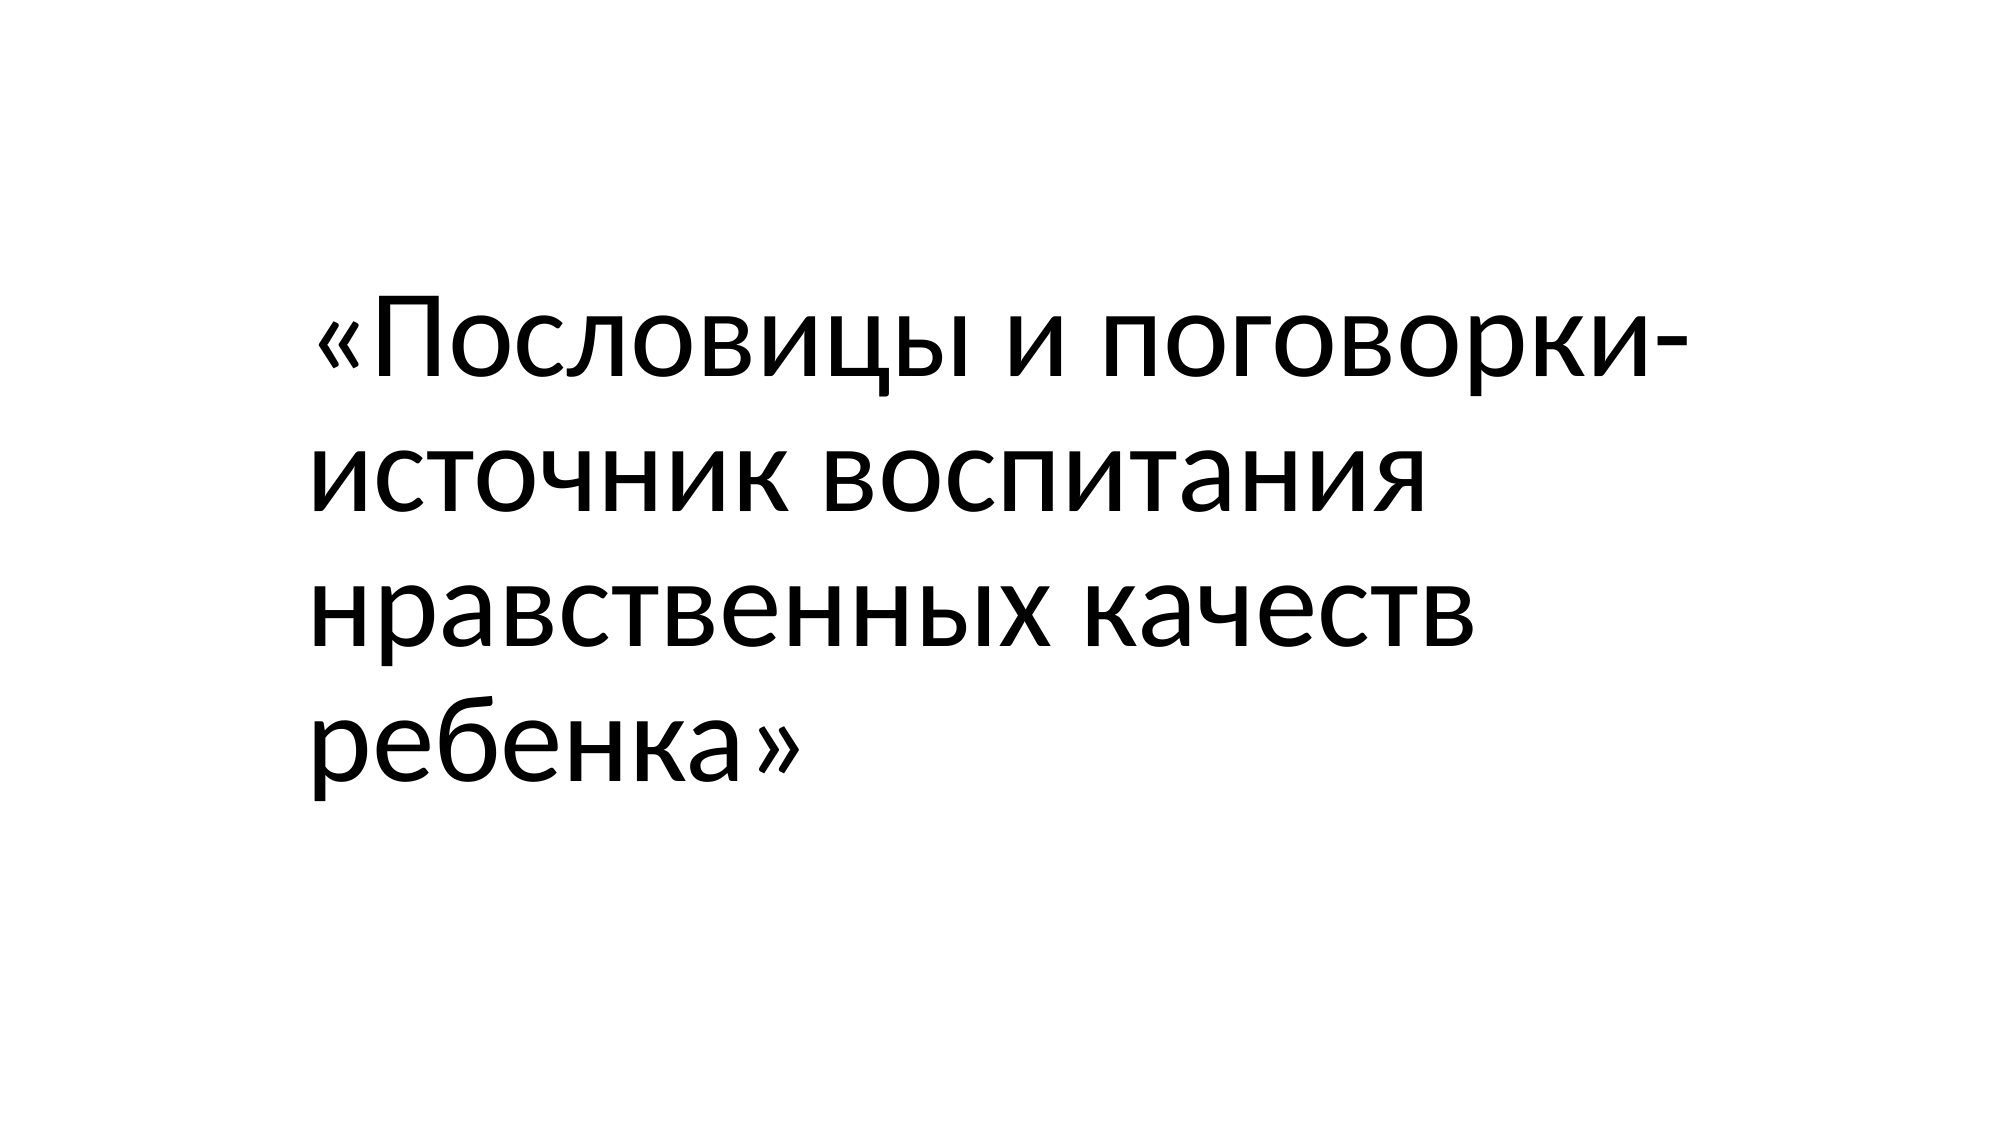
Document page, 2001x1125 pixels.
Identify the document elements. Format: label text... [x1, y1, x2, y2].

list «Пословицы и поговорки-источник воспитания нравственных качеств ребенка» [291, 261, 1793, 890]
